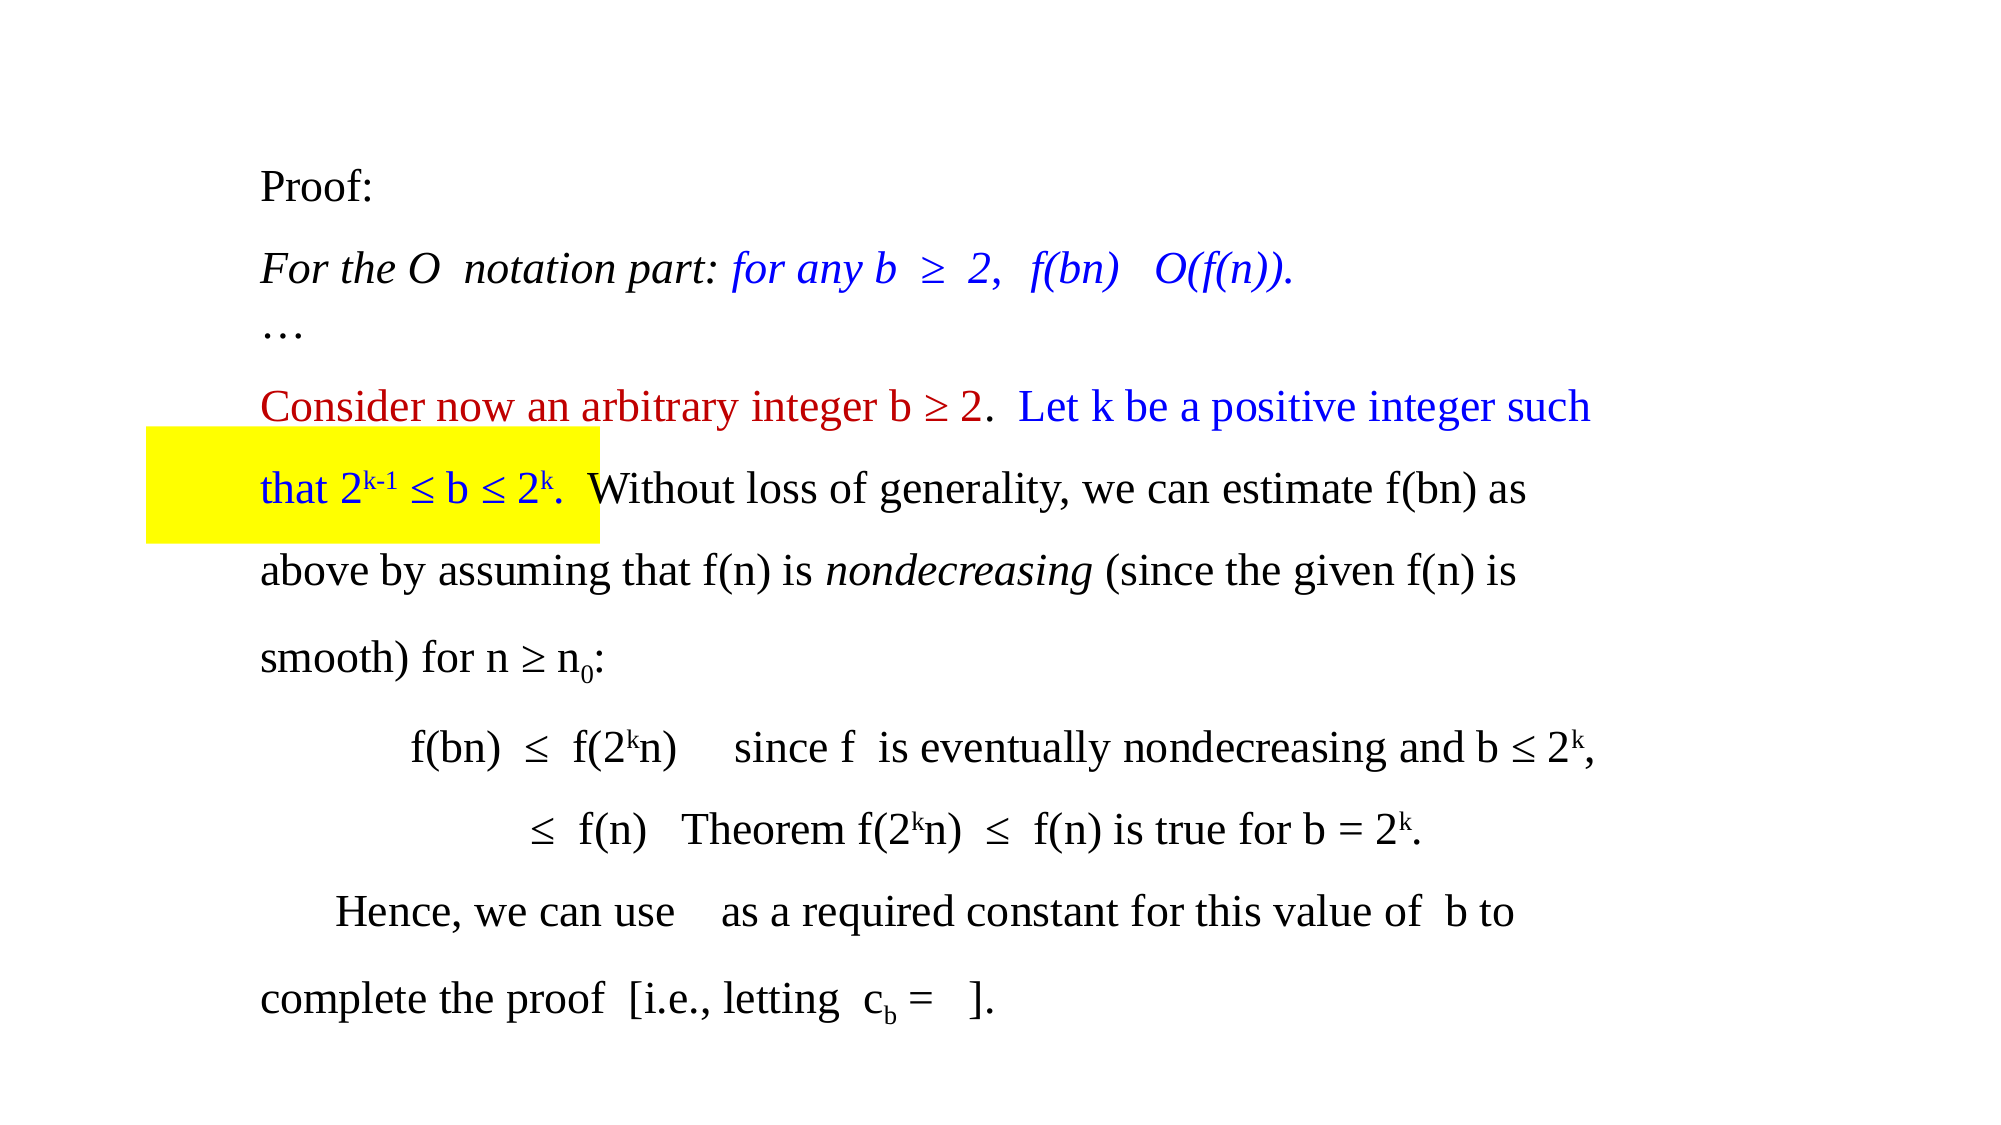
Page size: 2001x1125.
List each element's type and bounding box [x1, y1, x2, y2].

text_box [146, 426, 600, 544]
